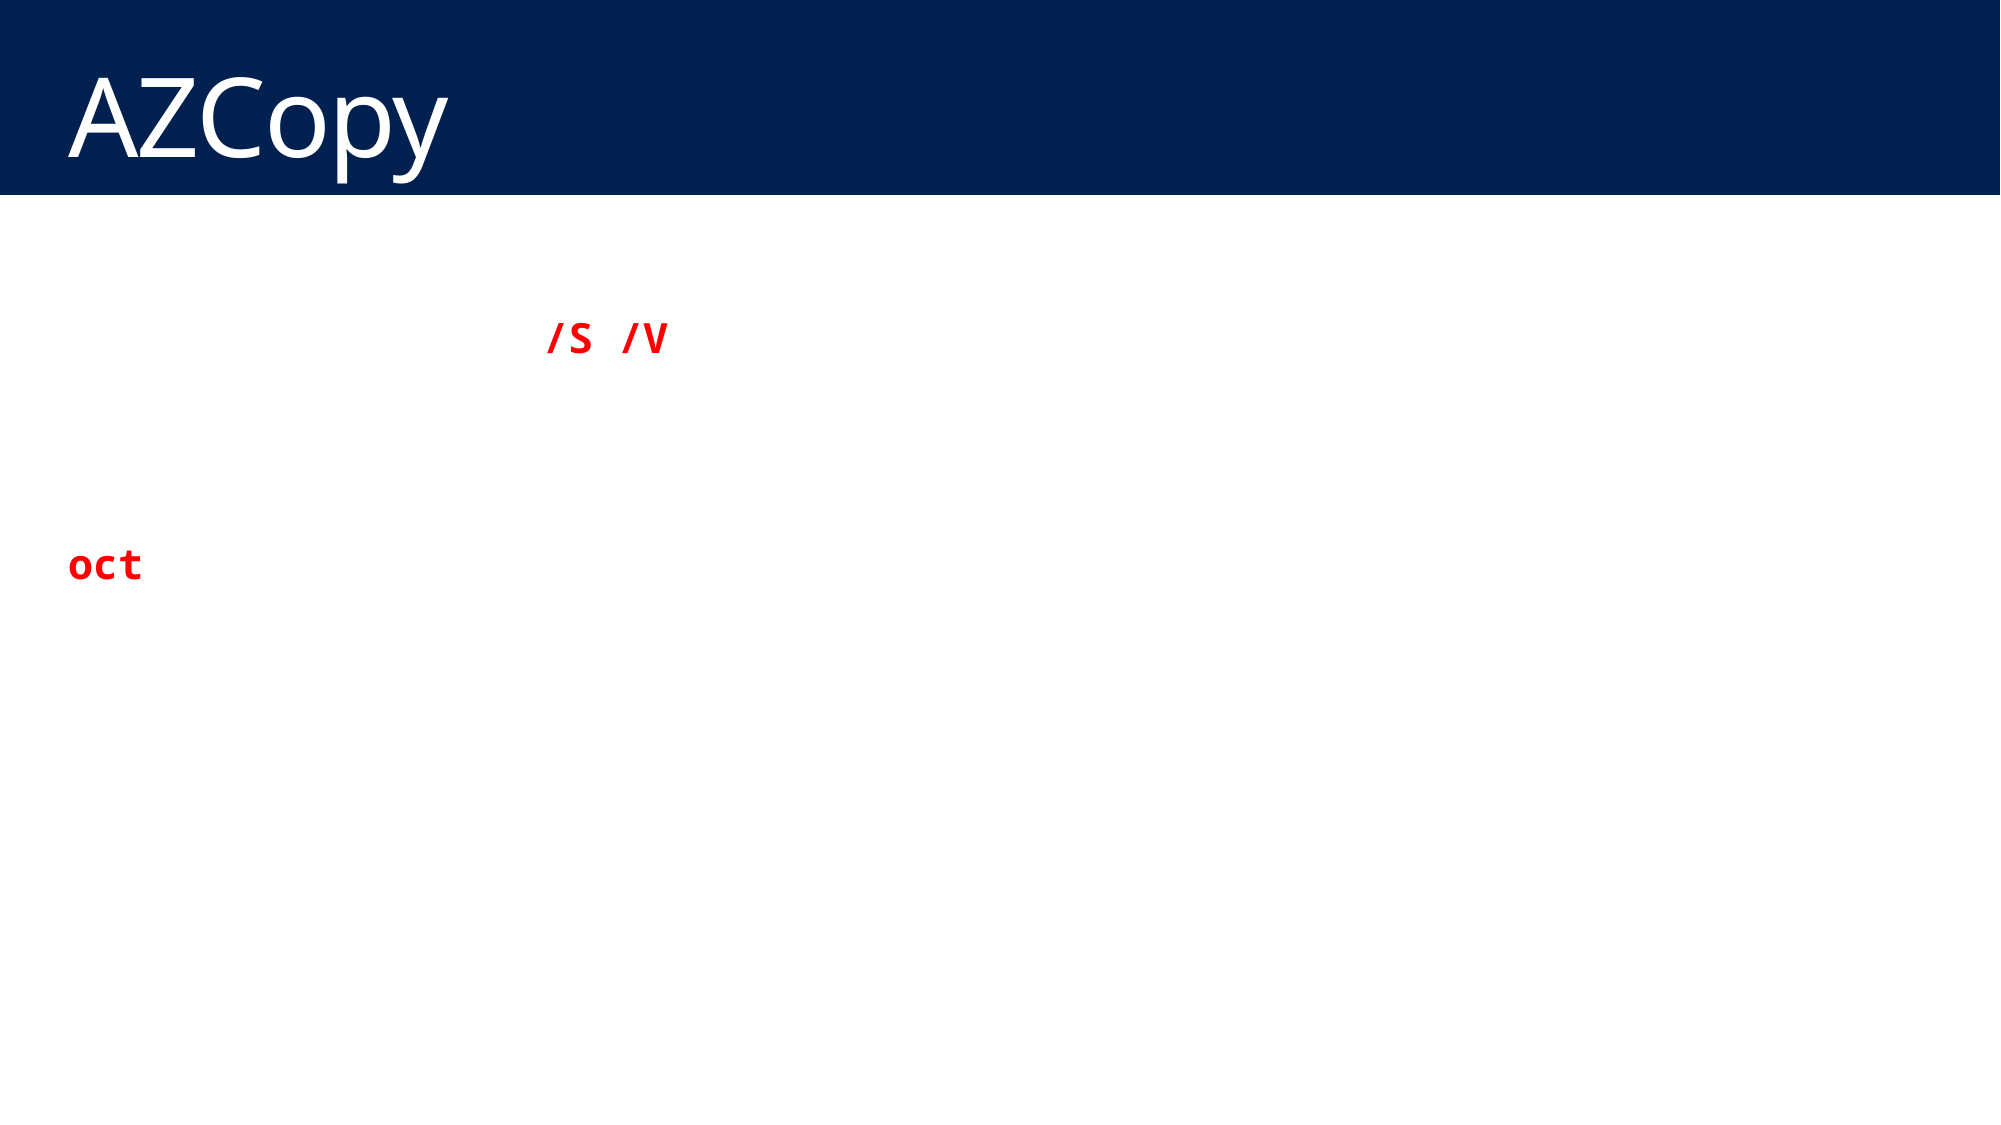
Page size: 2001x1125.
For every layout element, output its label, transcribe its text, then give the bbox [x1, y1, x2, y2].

list Copy all files with recursion and verbose AzCopy "C:\Flights" https://storagename.blob.core.windows.net/data/flights /destKey:InsertKey /S /V Copy all files which have oct in the file name AzCopy "C:\Flights" https://storagename.blob.core.windows.net/data/flights oct /destKey:InsertKey /S Similar to robocopy for Azure Storage Copy to/from Azure Storage Between Local Filesystem and Azure Between Storage Accounts [44, 195, 1956, 994]
title AZCopy [44, 47, 1957, 196]
